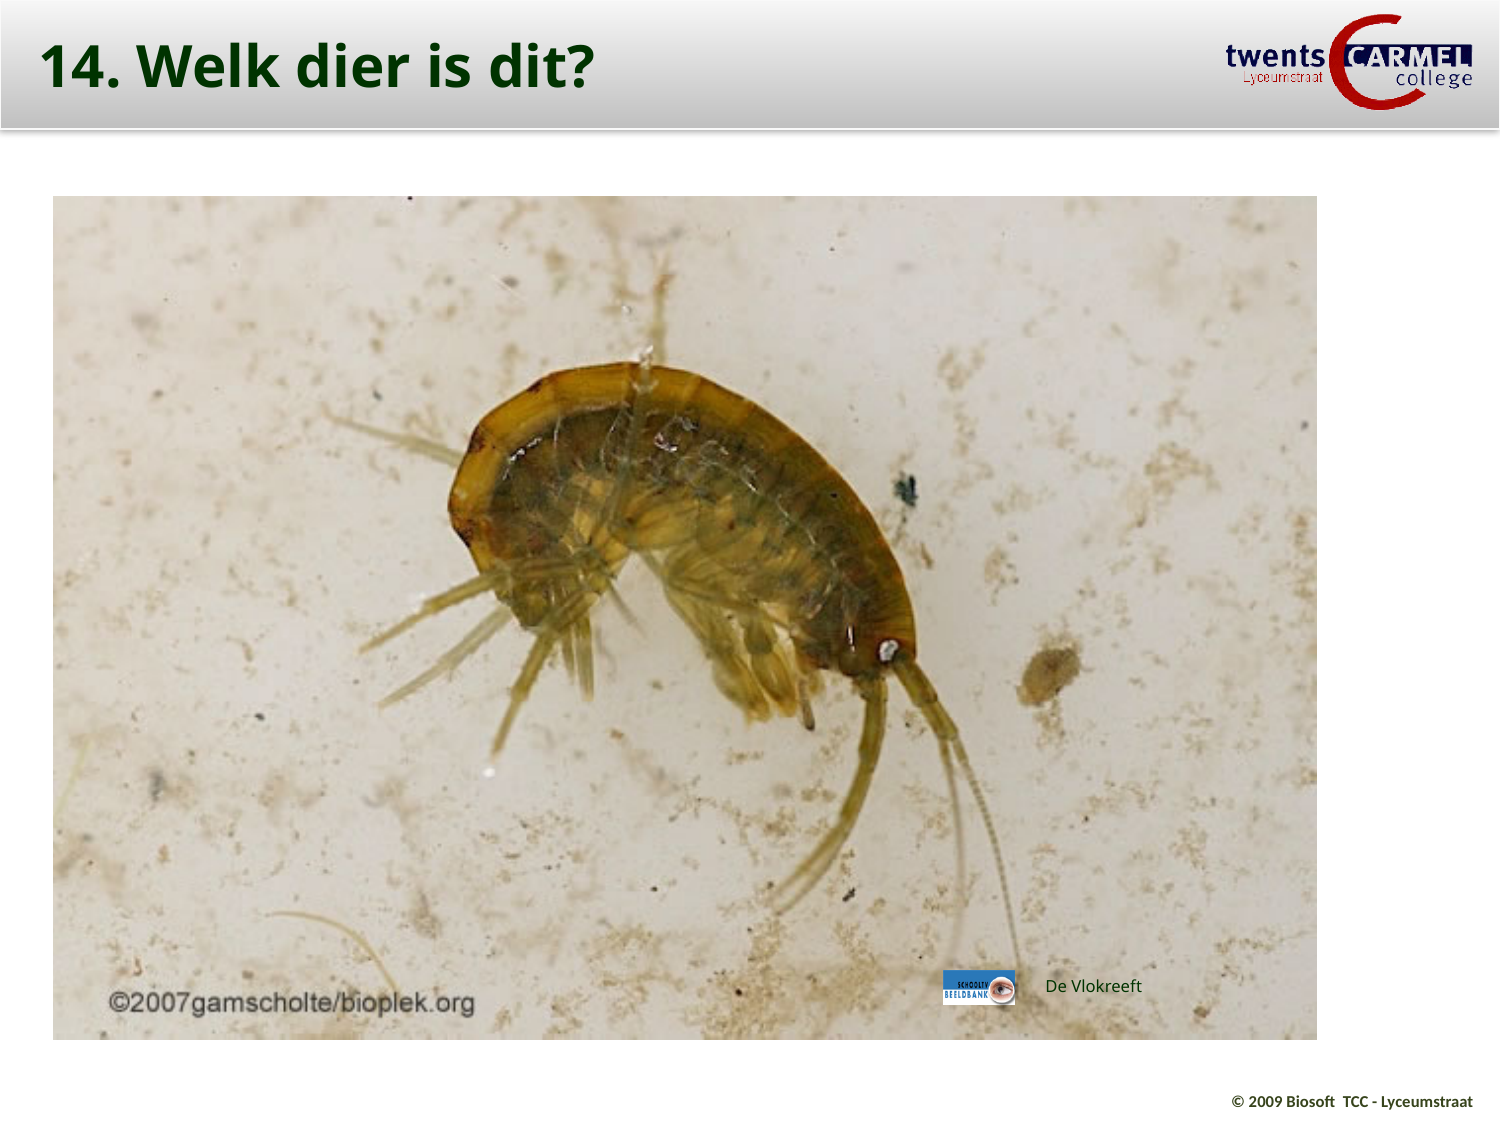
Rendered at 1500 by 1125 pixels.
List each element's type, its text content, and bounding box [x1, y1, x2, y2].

title 14. Welk dier is dit? [23, 11, 1207, 118]
picture [52, 196, 1318, 1040]
picture [1218, 9, 1489, 118]
